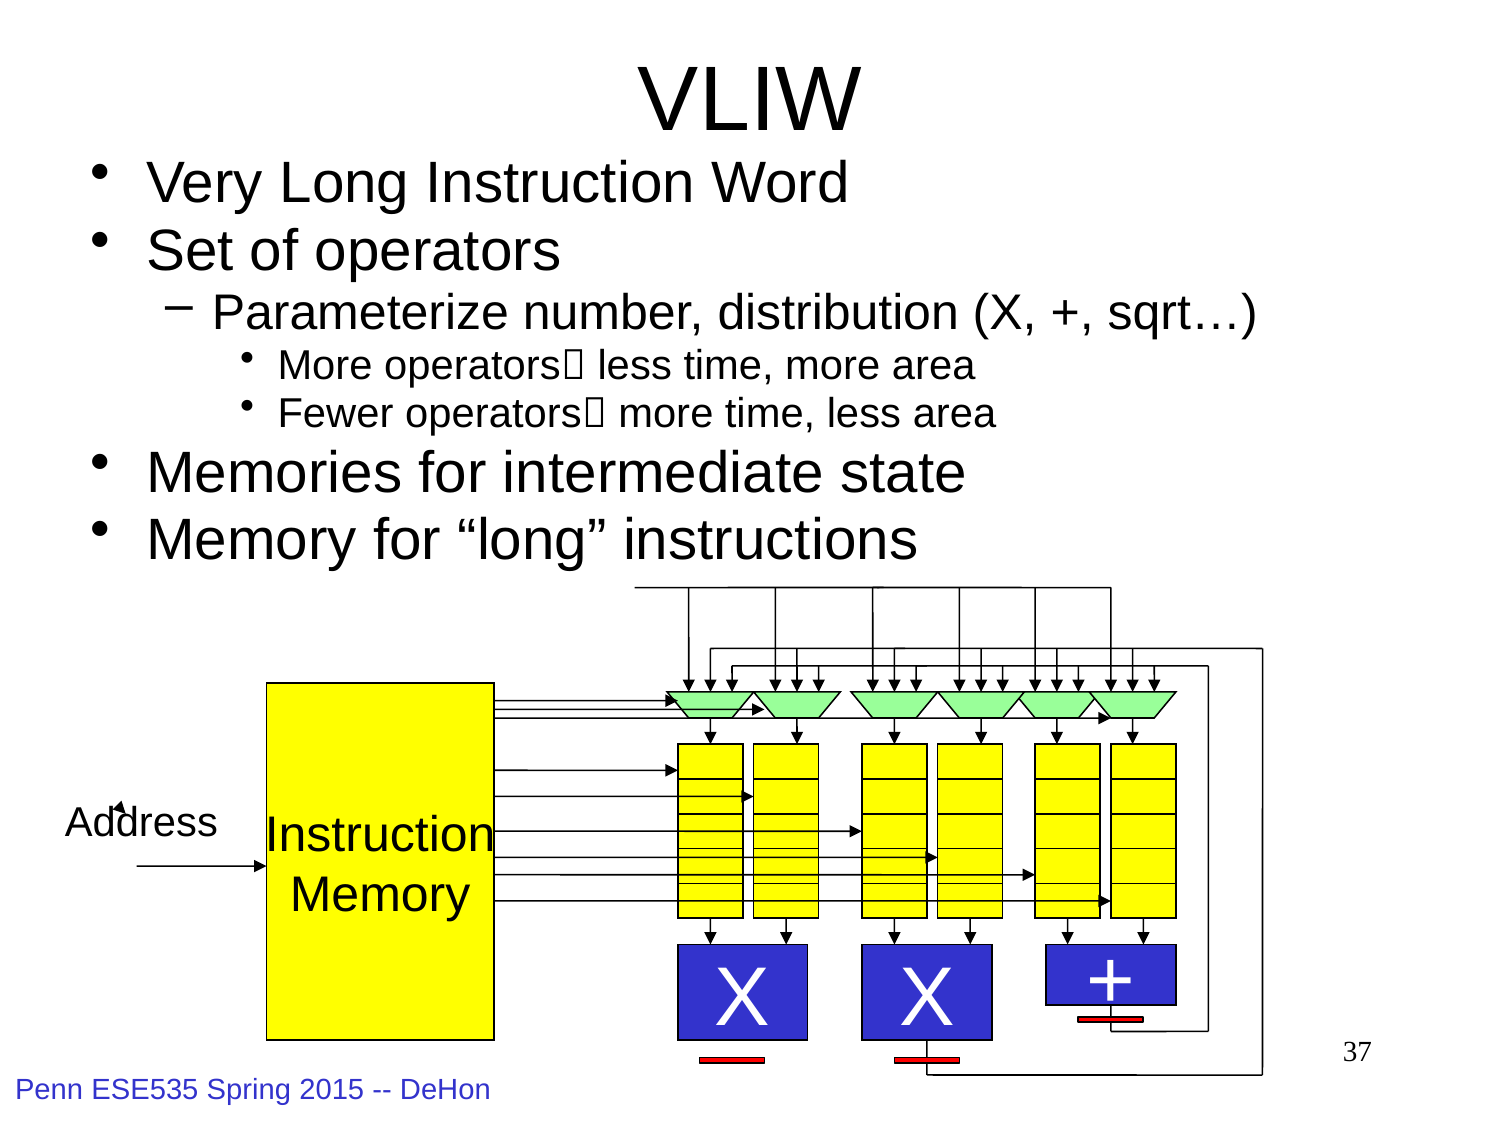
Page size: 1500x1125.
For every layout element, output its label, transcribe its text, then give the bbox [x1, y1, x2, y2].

slide_number 37 [1074, 1024, 1388, 1101]
slide_number Penn ESE535 Spring 2015 -- DeHon [0, 1062, 576, 1125]
title VLIW [112, 0, 1388, 149]
list Very Long Instruction Word Set of operators Parameterize number, distribution (X, +, sqrt…) More operators less time, more area Fewer operators more time, less area Memories for intermediate state Memory for “long” instructions [74, 149, 1426, 1013]
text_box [49, 587, 1263, 1076]
